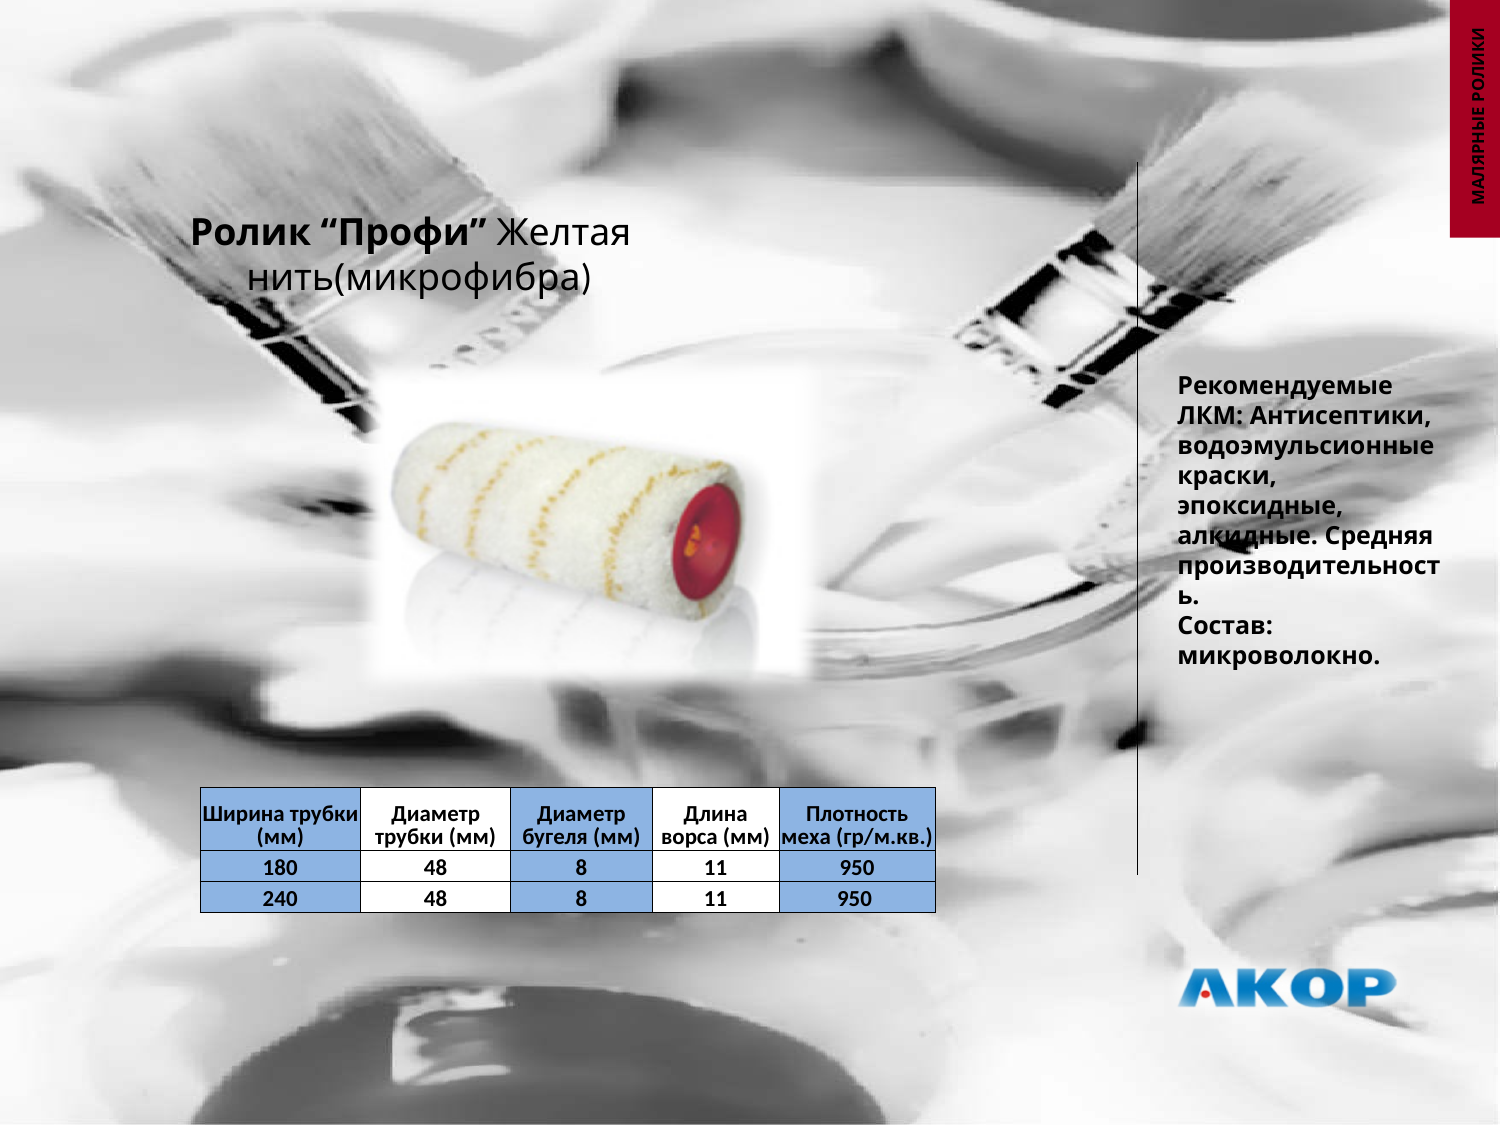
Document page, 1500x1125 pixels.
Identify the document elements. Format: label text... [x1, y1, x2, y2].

picture [0, 0, 1500, 1125]
table_header Ширина (мм) [831, 520, 1491, 531]
